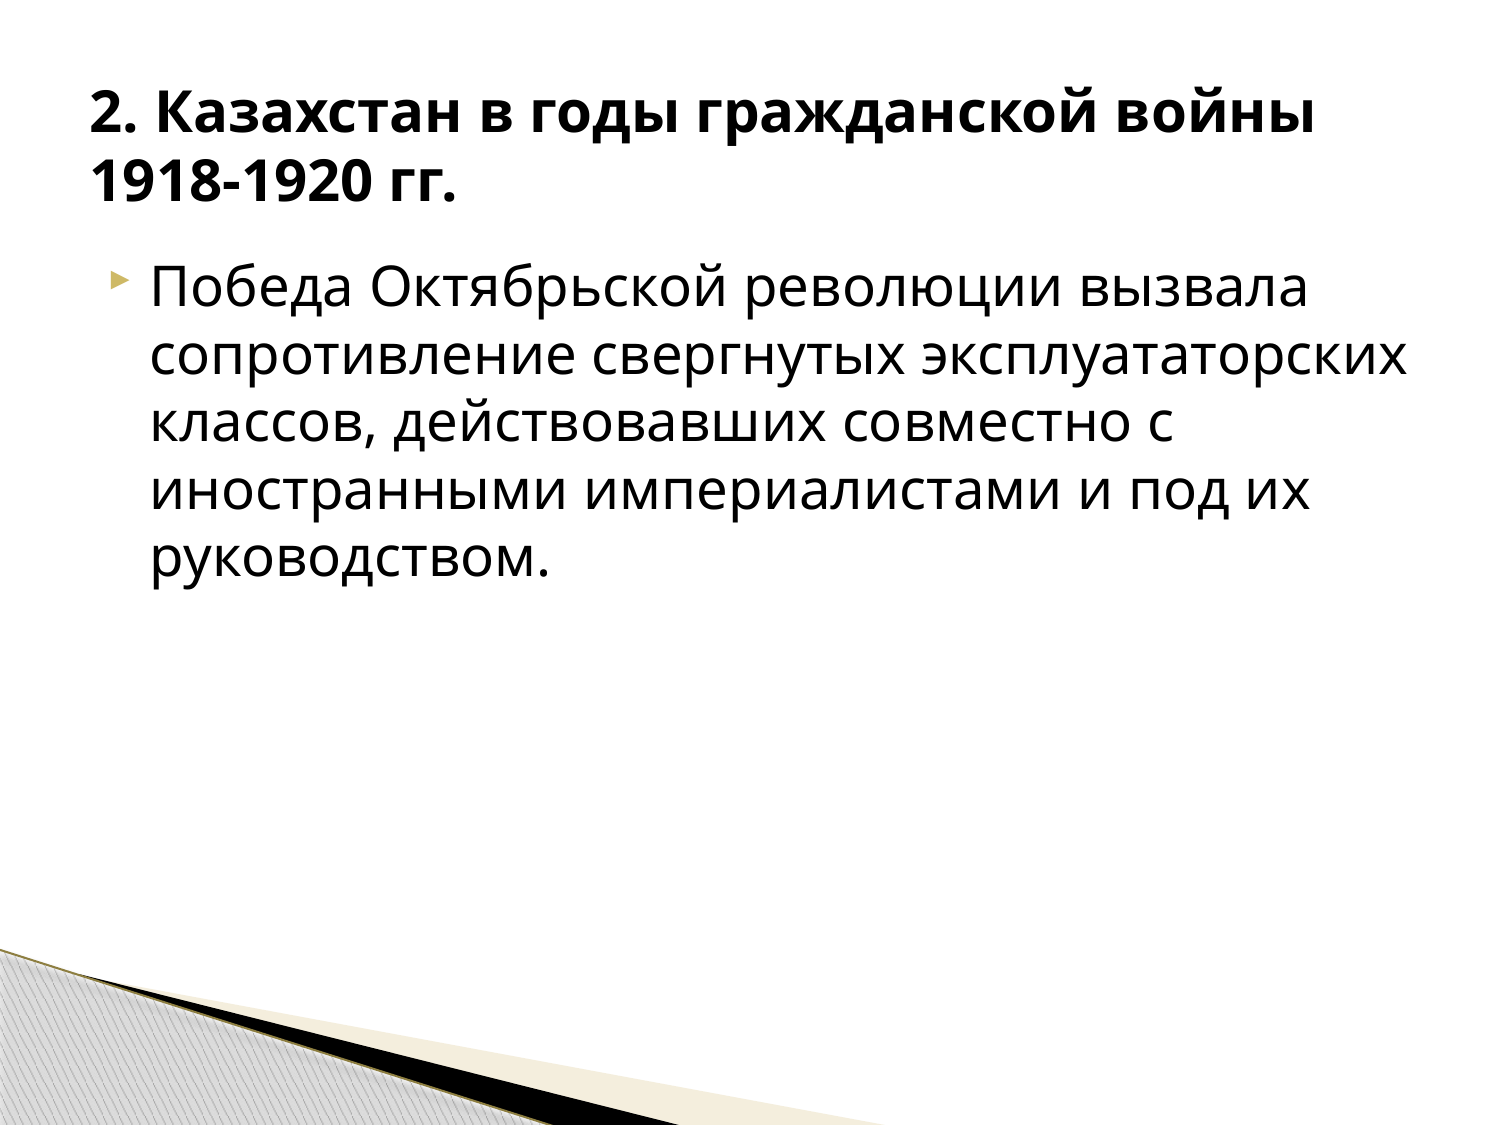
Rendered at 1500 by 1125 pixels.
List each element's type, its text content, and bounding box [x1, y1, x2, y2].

list Победа Октябрьской революции вызвала сопротивление свергнутых эксплуататорских классов, действовавших совместно с иностранными империалистами и под их руководством. [75, 243, 1425, 986]
title 2. Казахстан в годы гражданской войны 1918-1920 гг. [75, 66, 1425, 243]
